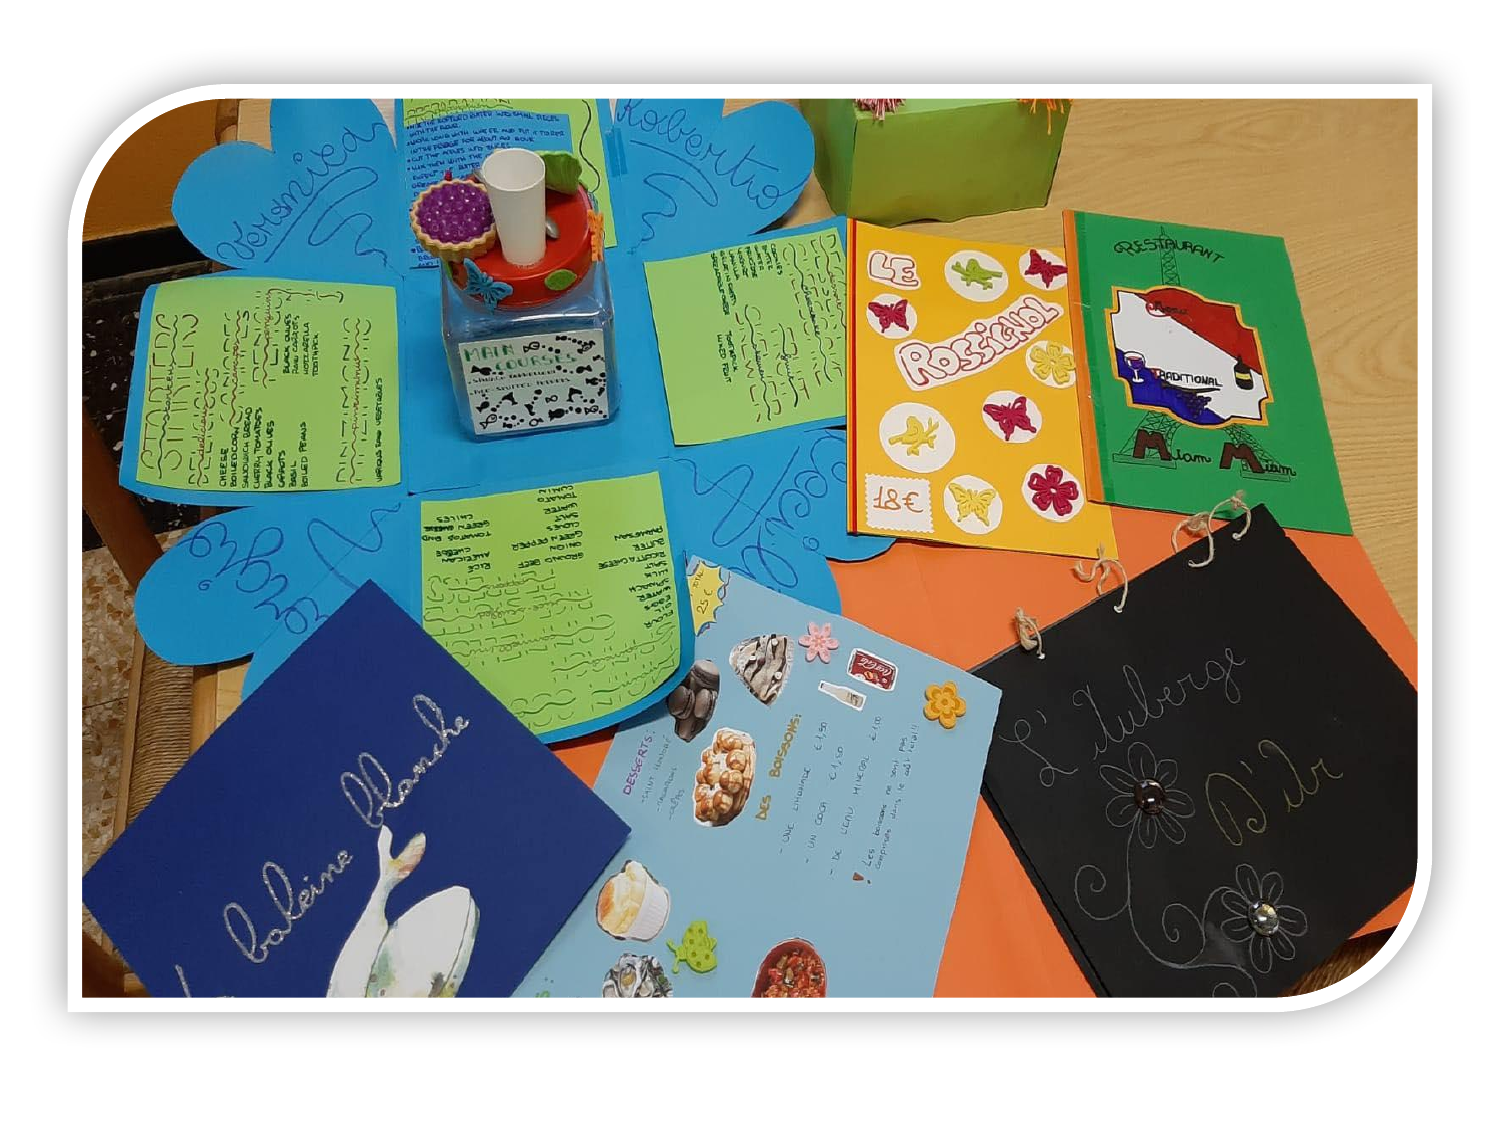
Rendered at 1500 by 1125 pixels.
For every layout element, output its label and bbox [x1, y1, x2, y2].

list [74, 91, 1426, 1006]
